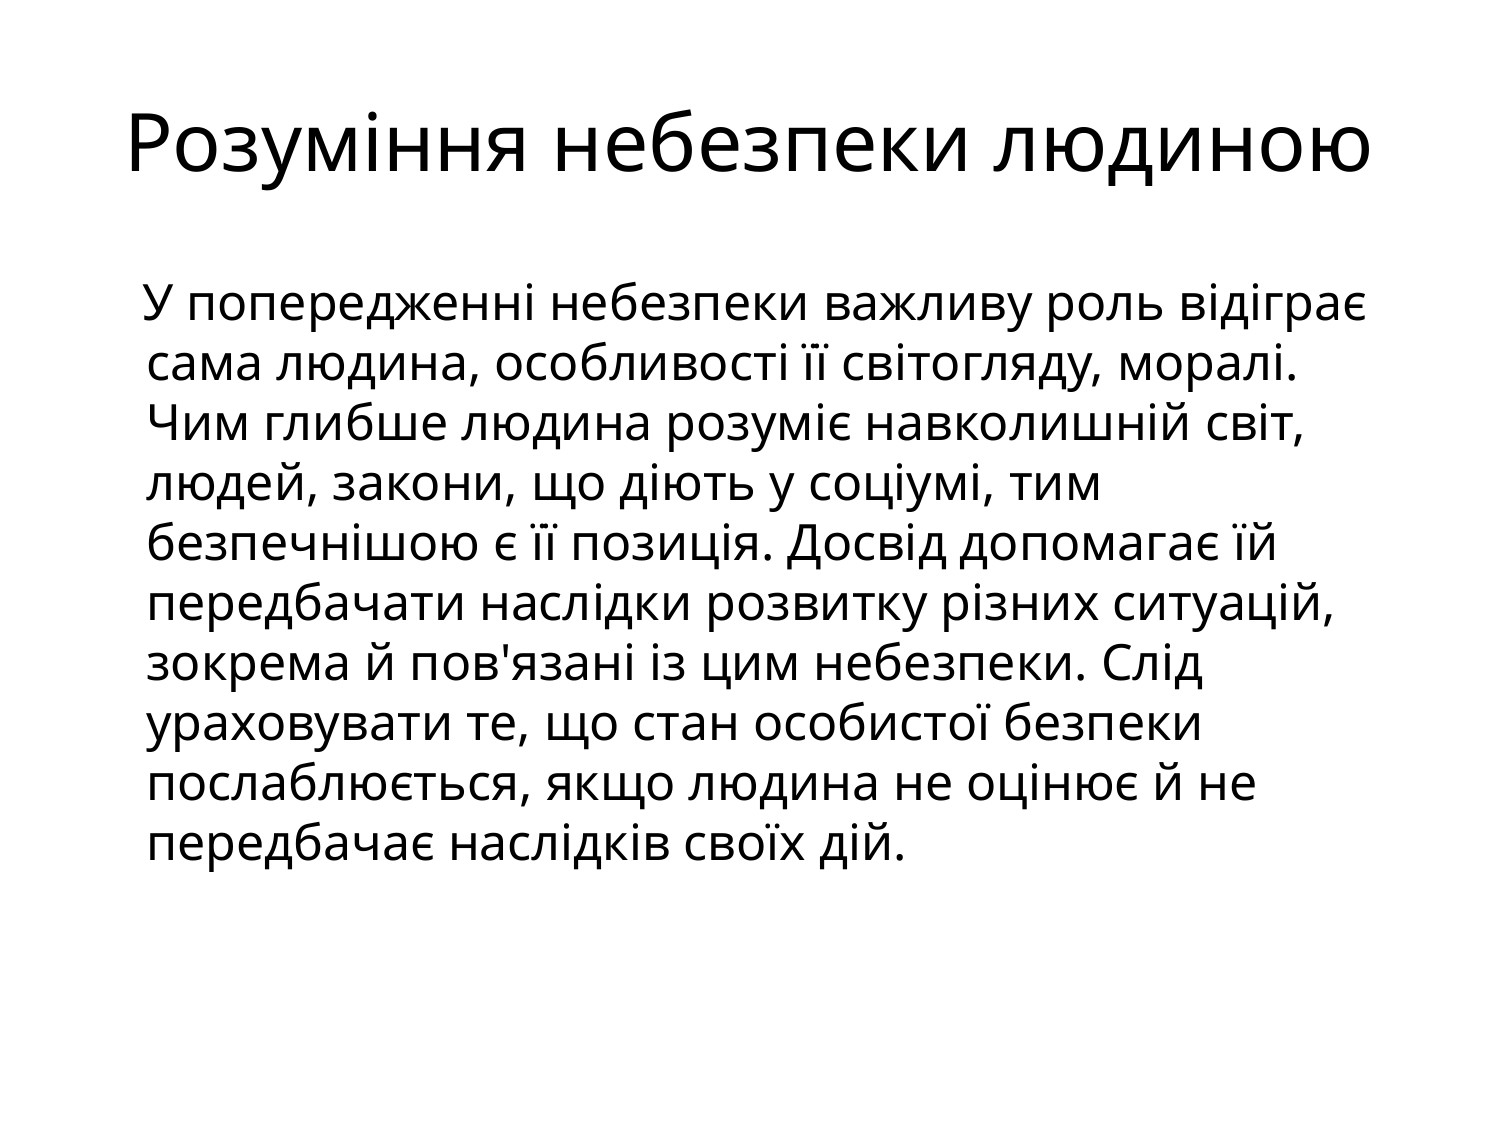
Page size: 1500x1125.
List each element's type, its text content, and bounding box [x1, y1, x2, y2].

title Розуміння небезпеки людиною [75, 45, 1425, 233]
list У попередженні небезпеки важливу роль відіграє сама людина, особливості її світогляду, моралі. Чим глибше людина розуміє навколишній світ, людей, закони, що діють у соціумі, тим безпечнішою є її позиція. Досвід допомагає їй передбачати наслідки розвитку різних ситуацій, зокрема й пов'язані із цим небезпеки. Слід ураховувати те, що стан особистої безпеки послаблюється, якщо людина не оцінює й не передбачає наслідків своїх дій. [75, 262, 1425, 1005]
